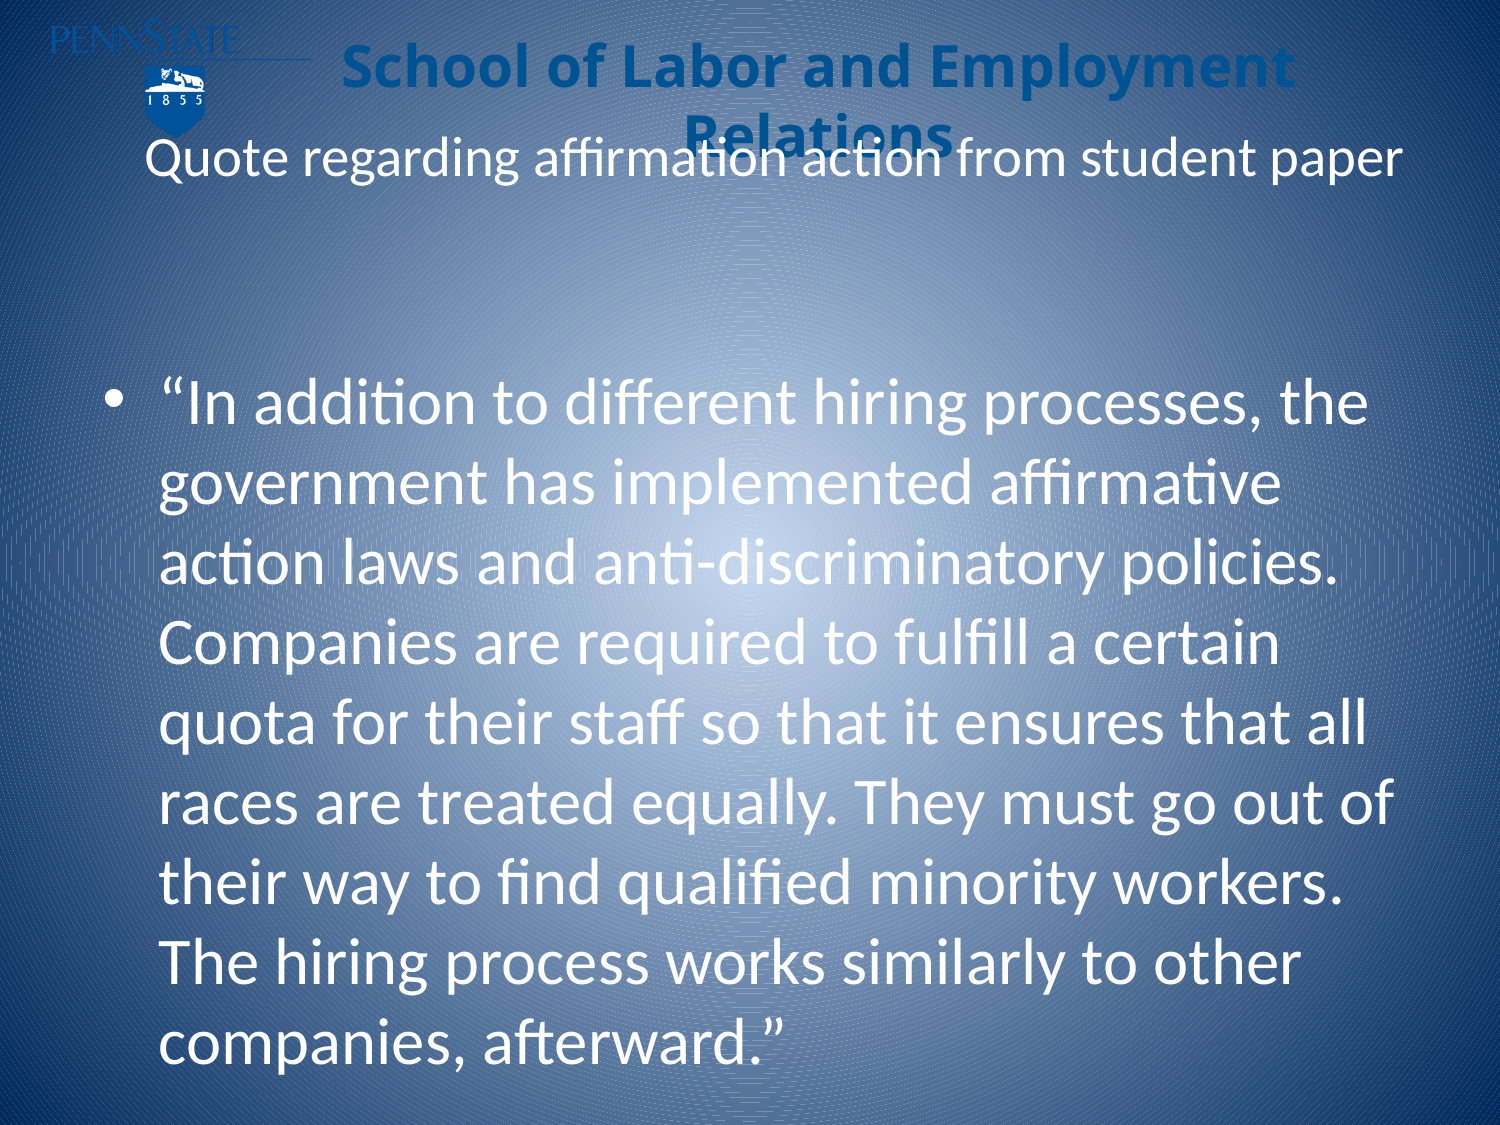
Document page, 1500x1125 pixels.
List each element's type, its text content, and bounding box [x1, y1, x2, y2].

list “In addition to different hiring processes, the government has implemented affirmative action laws and anti-discriminatory policies. Companies are required to fulfill a certain quota for their staff so that it ensures that all races are treated equally. They must go out of their way to find qualified minority workers. The hiring process works similarly to other companies, afterward.” [87, 350, 1438, 1093]
picture [50, 18, 311, 138]
title Quote regarding affirmation action from student paper [75, 112, 1475, 237]
